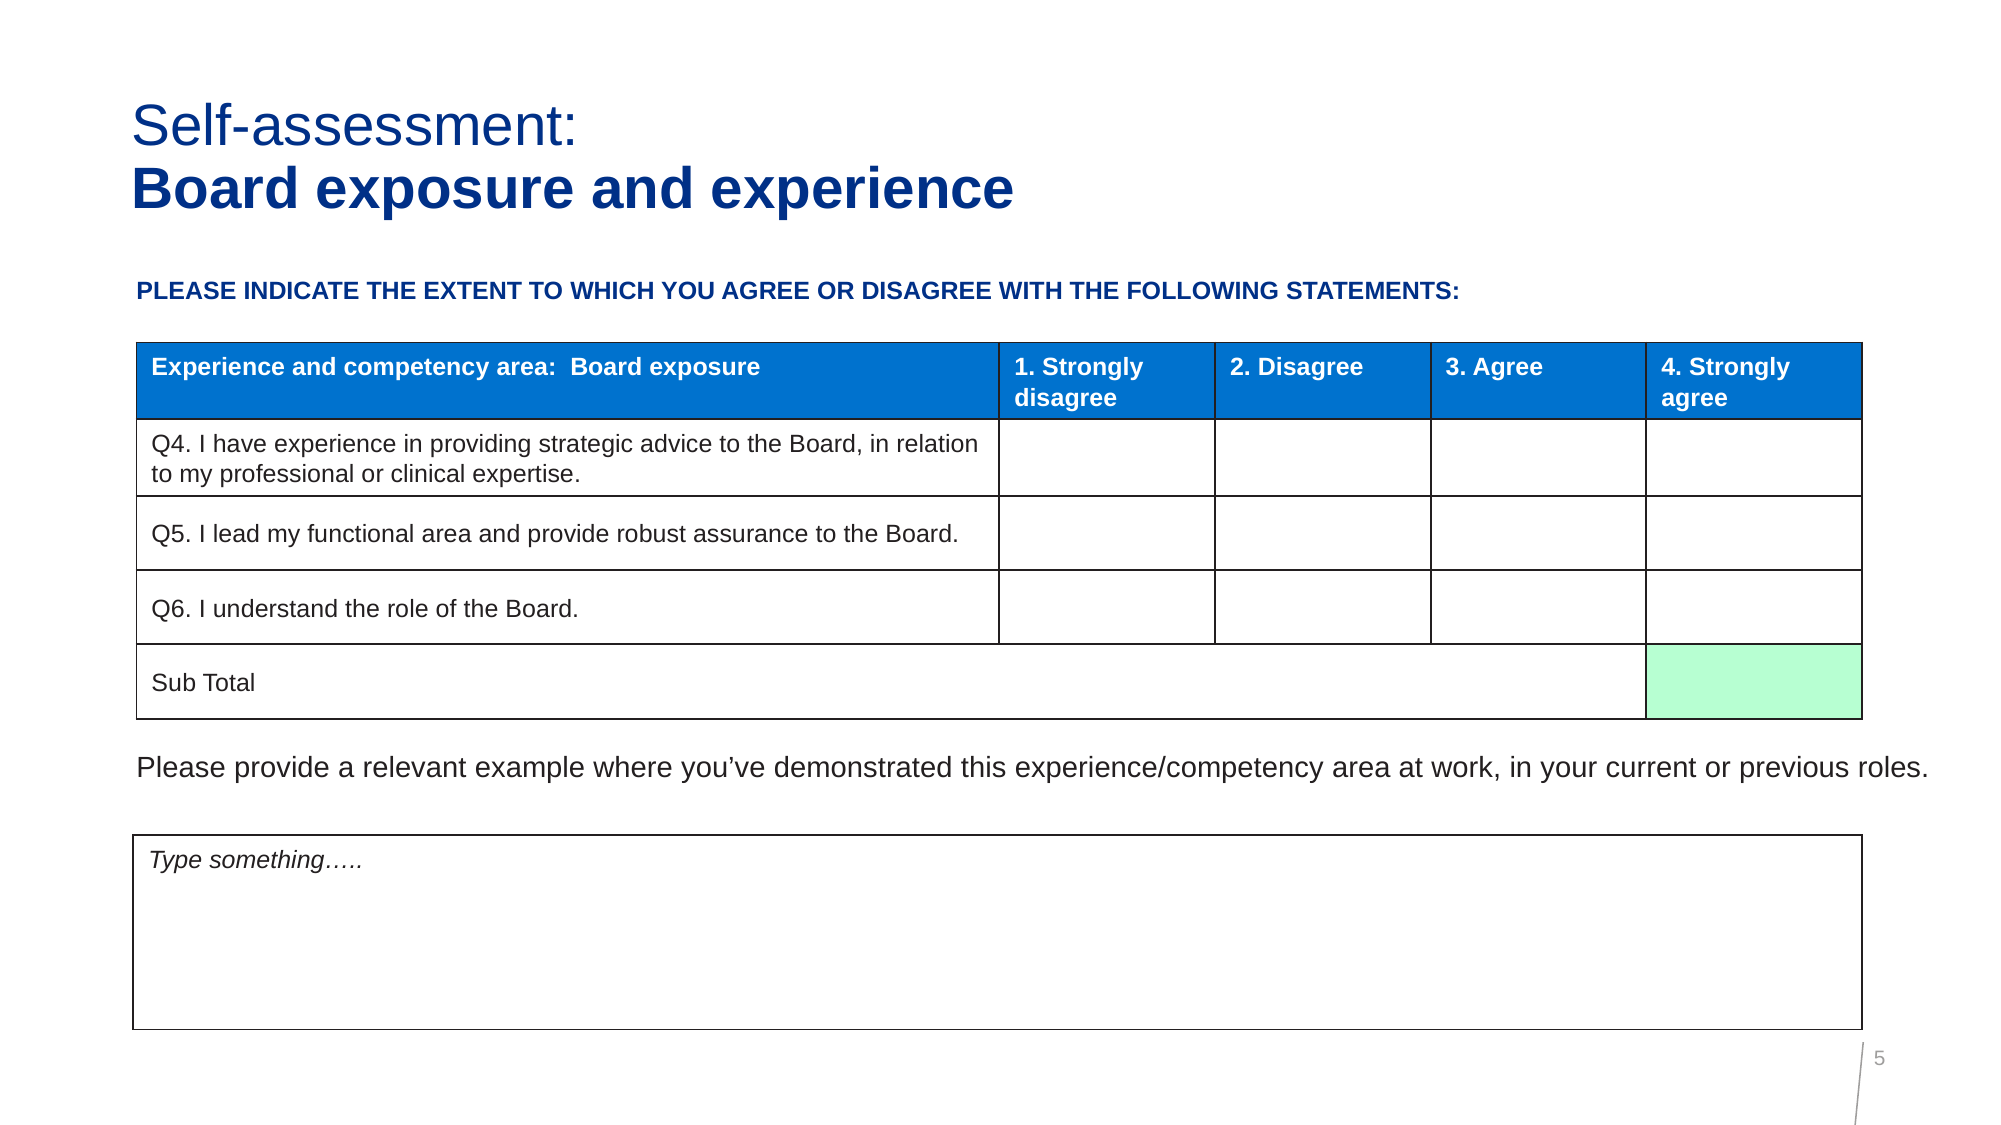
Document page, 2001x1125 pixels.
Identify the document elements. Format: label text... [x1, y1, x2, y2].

table_cell [1647, 645, 1861, 718]
table_cell Sub Total [137, 645, 1645, 718]
table_cell [1647, 420, 1861, 495]
table_cell Q6. I understand the role of the Board. [137, 571, 998, 643]
table_cell [1000, 571, 1214, 643]
table_header Type something….. [134, 836, 1861, 1029]
table_cell [1000, 420, 1214, 495]
table_header 3. Agree [1432, 343, 1645, 418]
table_header 4. Strongly agree [1647, 343, 1861, 418]
table_cell [1432, 571, 1645, 643]
table_cell [1000, 497, 1214, 569]
table_cell Q4. I have experience in providing strategic advice to the Board, in relation to my professional or clinical expertise. [137, 420, 998, 495]
table_cell [1647, 571, 1861, 643]
slide_number 5 [1862, 1042, 1945, 1081]
list Please indicate the extent to which you agree or disagree with the following statements: Please provide a relevant example where you’ve demonstrated this experience/competency area at work, in your current or previous roles. [136, 271, 2000, 1008]
table_header Experience and competency area: Board exposure [137, 343, 998, 418]
table_cell [1216, 571, 1430, 643]
table_cell [1216, 497, 1430, 569]
table_cell [1216, 420, 1430, 495]
table_header 1. Strongly disagree [1000, 343, 1214, 418]
table_header 2. Disagree [1216, 343, 1430, 418]
title Self-assessment: Board exposure and experience [131, 95, 1868, 160]
table_cell [1432, 420, 1645, 495]
table_cell [1647, 497, 1861, 569]
table_cell [1432, 497, 1645, 569]
table_cell Q5. I lead my functional area and provide robust assurance to the Board. [137, 497, 998, 569]
